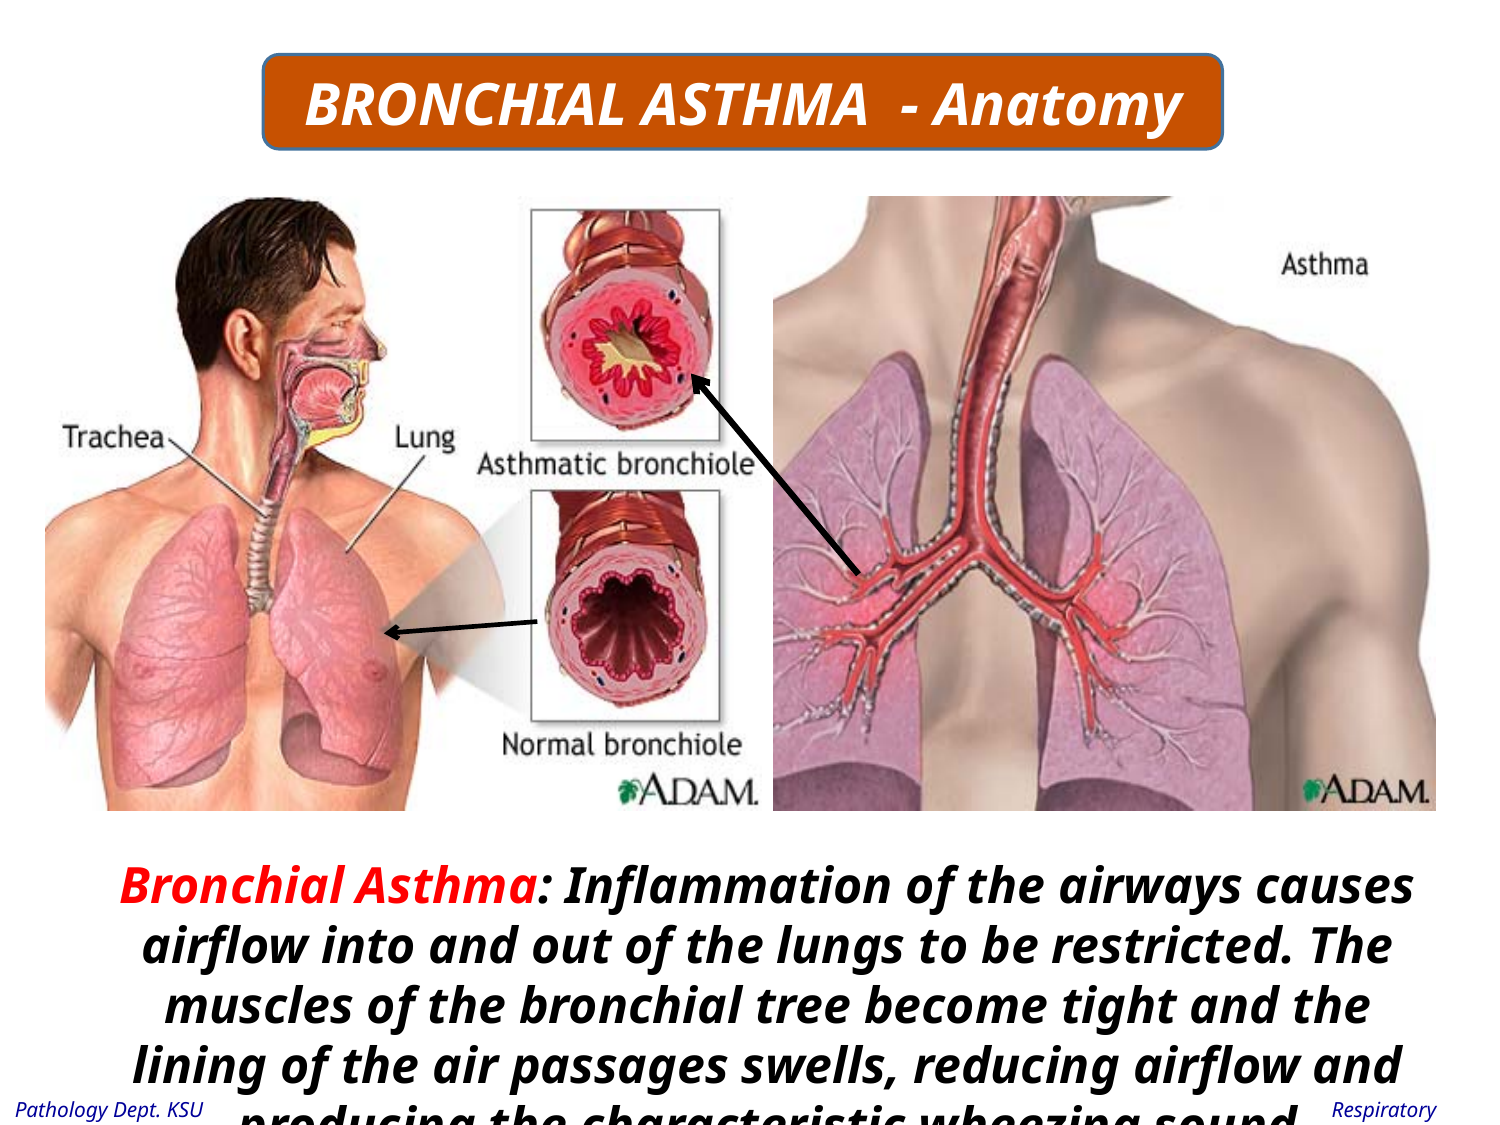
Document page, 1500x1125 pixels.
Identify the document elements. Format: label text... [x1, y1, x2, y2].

text_box Respiratory Block [1316, 1089, 1500, 1125]
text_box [690, 373, 859, 575]
picture [773, 195, 1436, 811]
text_box Pathology Dept. KSU [0, 1089, 219, 1125]
picture [45, 195, 763, 811]
text_box Bronchial Asthma: Inflammation of the airways causes airflow into and out of the lungs to be restricted. The muscles of the bronchial tree become tight and the lining of the air passages swells, reducing airflow and producing the characteristic wheezing sound [100, 845, 1436, 1125]
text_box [383, 621, 538, 634]
text_box BRONCHIAL ASTHMA - Anatomy [261, 52, 1225, 151]
